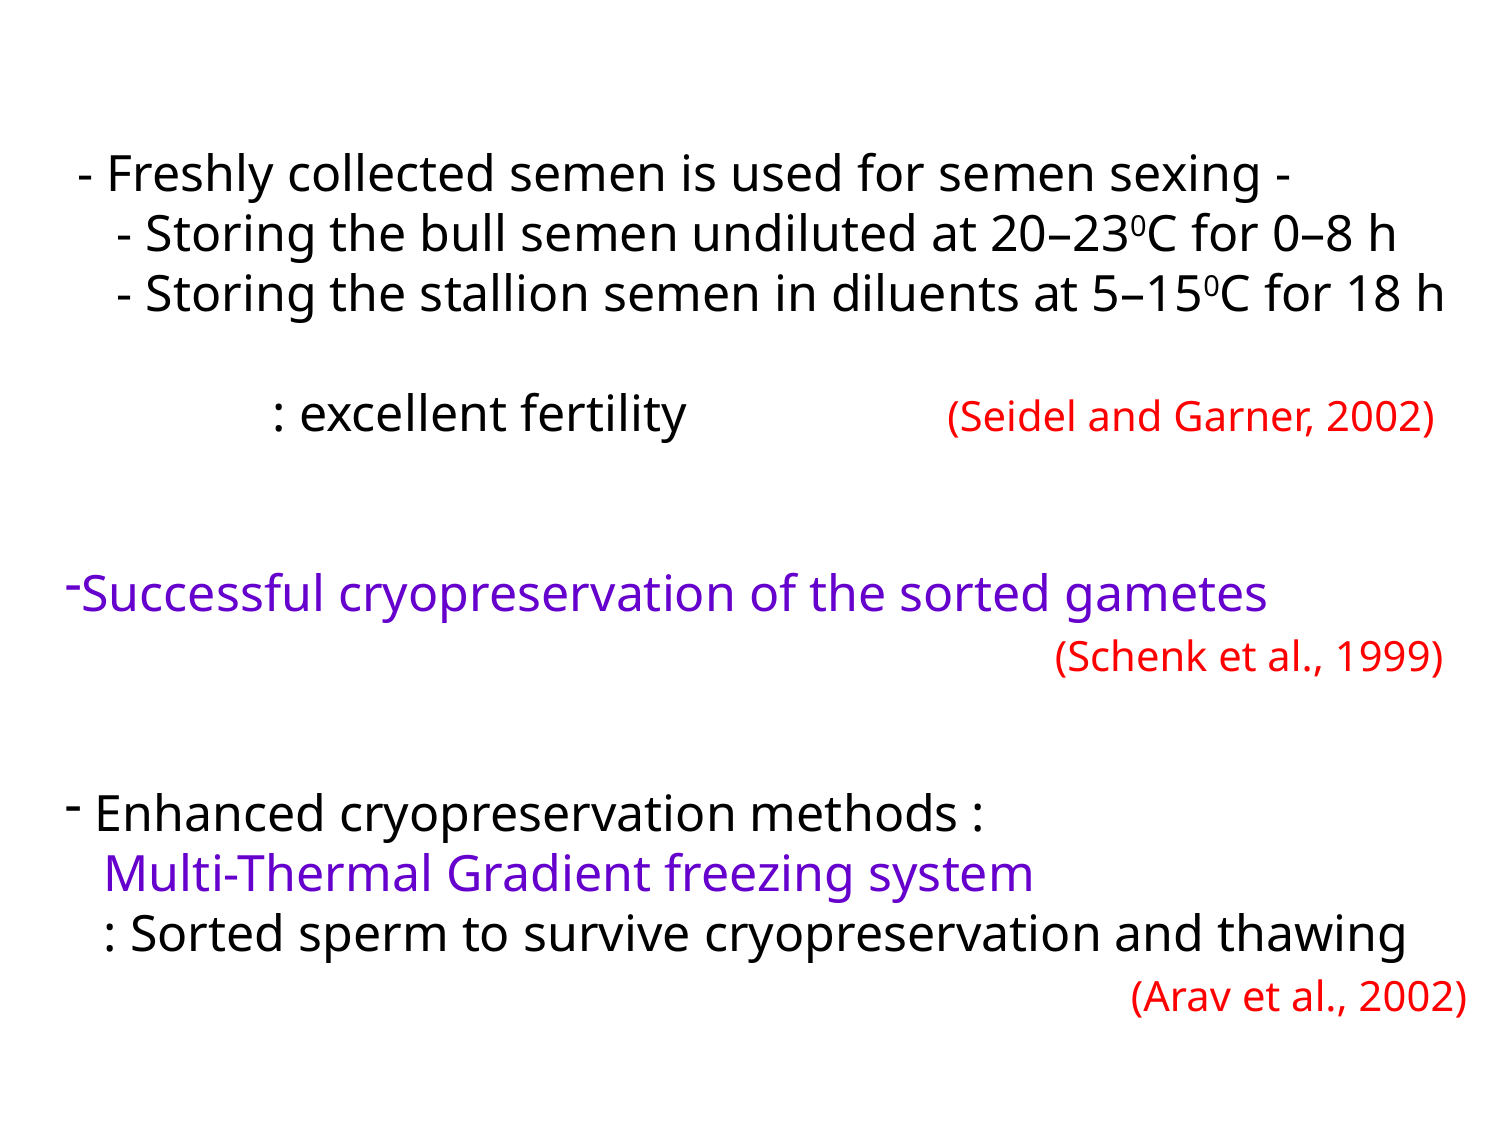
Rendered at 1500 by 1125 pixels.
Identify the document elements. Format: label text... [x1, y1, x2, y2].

text_box - Freshly collected semen is used for semen sexing - - Storing the bull semen undiluted at 20–230C for 0–8 h - Storing the stallion semen in diluents at 5–150C for 18 h : excellent fertility (Seidel and Garner, 2002) Successful cryopreservation of the sorted gametes (Schenk et al., 1999) Enhanced cryopreservation methods : Multi-Thermal Gradient freezing system : Sorted sperm to survive cryopreservation and thawing (Arav et al., 2002) [50, 83, 1500, 1029]
